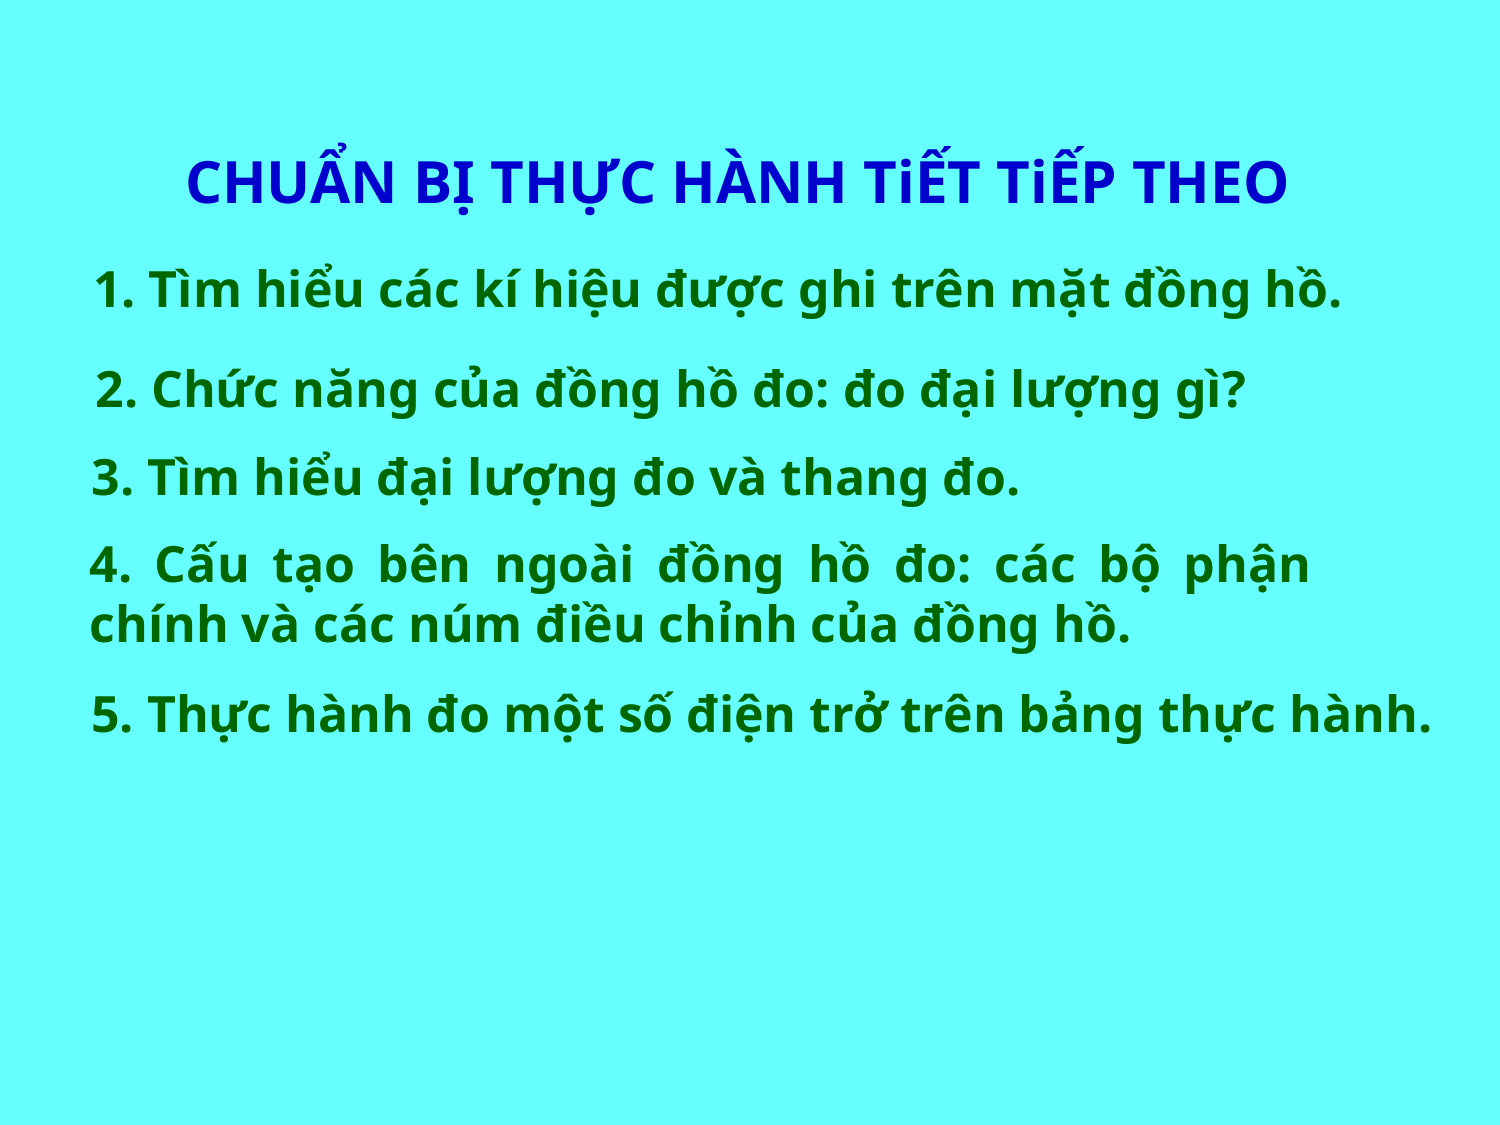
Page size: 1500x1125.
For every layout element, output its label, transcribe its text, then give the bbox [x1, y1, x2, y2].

text_box 1. Tìm hiểu các kí hiệu được ghi trên mặt đồng hồ. [78, 249, 1359, 326]
text_box 3. Tìm hiểu đại lượng đo và thang đo. [77, 437, 1037, 513]
text_box 4. Cấu tạo bên ngoài đồng hồ đo: các bộ phận chính và các núm điều chỉnh của đồng hồ. [74, 524, 1327, 661]
text_box 2. Chức năng của đồng hồ đo: đo đại lượng gì? [80, 349, 1262, 426]
text_box 5. Thực hành đo một số điện trở trên bảng thực hành. [76, 674, 1448, 751]
text_box CHUẨN BỊ THỰC HÀNH TiẾT TiẾP THEO [137, 137, 1338, 223]
